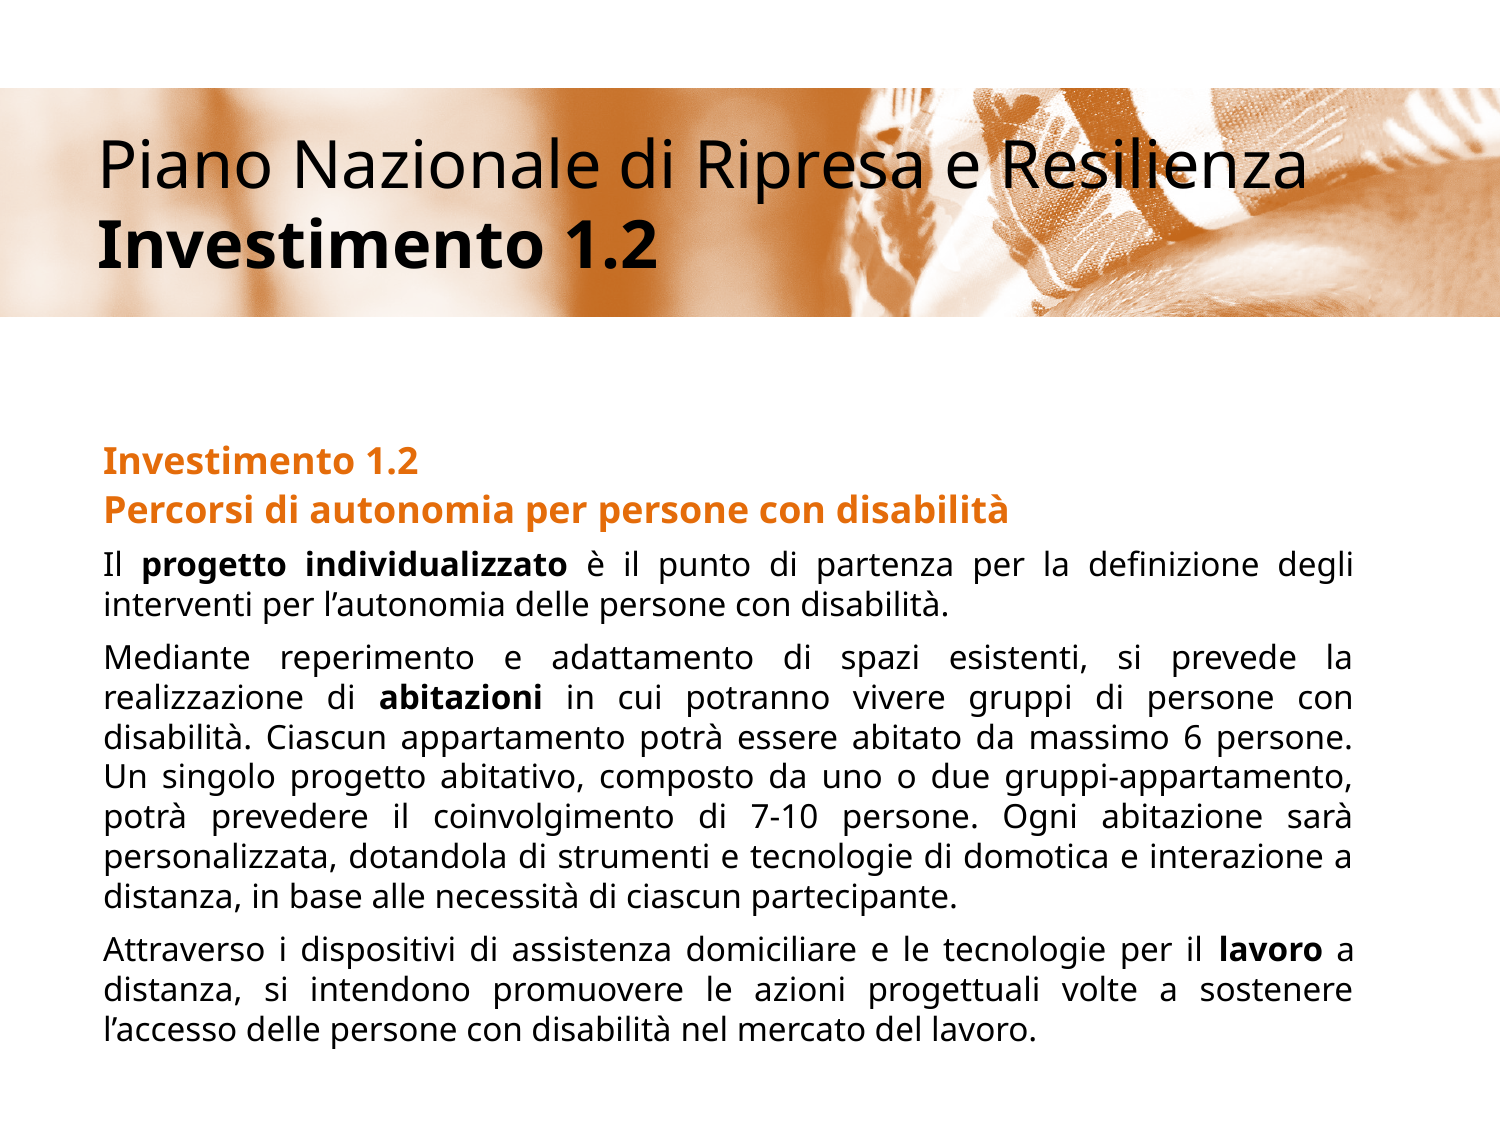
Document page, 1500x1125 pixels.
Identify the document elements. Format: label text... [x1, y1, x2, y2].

picture [0, 88, 1500, 317]
text_box Investimento 1.2 Percorsi di autonomia per persone con disabilità Il progetto individualizzato è il punto di partenza per la definizione degli interventi per l’autonomia delle persone con disabilità. Mediante reperimento e adattamento di spazi esistenti, si prevede la realizzazione di abitazioni in cui potranno vivere gruppi di persone con disabilità. Ciascun appartamento potrà essere abitato da massimo 6 persone. Un singolo progetto abitativo, composto da uno o due gruppi-appartamento, potrà prevedere il coinvolgimento di 7-10 persone. Ogni abitazione sarà personalizzata, dotandola di strumenti e tecnologie di domotica e interazione a distanza, in base alle necessità di ciascun partecipante. Attraverso i dispositivi di assistenza domiciliare e le tecnologie per il lavoro a distanza, si intendono promuovere le azioni progettuali volte a sostenere l’accesso delle persone con disabilità nel mercato del lavoro. [88, 426, 1371, 1056]
